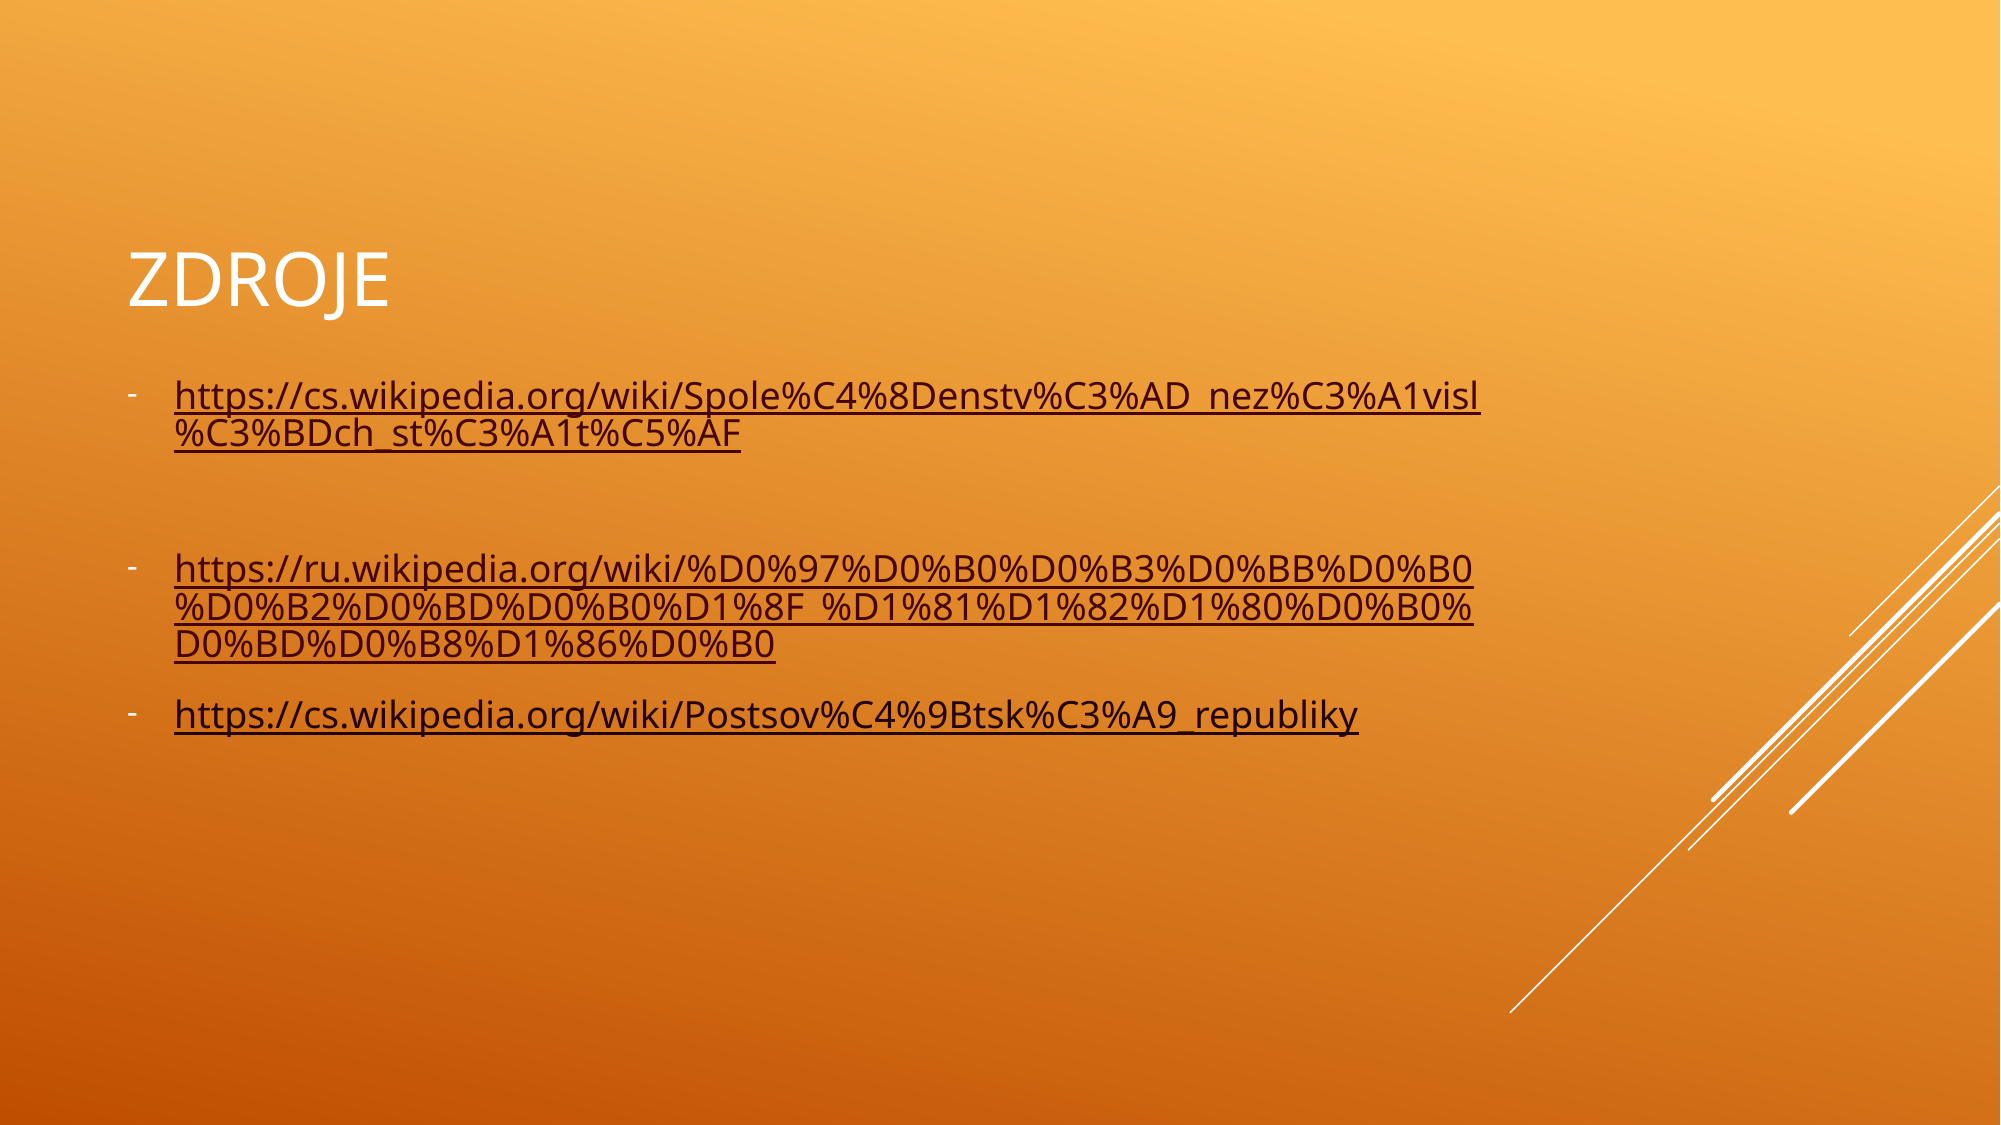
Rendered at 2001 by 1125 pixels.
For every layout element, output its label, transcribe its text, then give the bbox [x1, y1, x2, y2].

title zdroje [112, 184, 1513, 330]
list https://cs.wikipedia.org/wiki/Spole%C4%8Denstv%C3%AD_nez%C3%A1visl%C3%BDch_st%C3%A1t%C5%AF https://ru.wikipedia.org/wiki/%D0%97%D0%B0%D0%B3%D0%BB%D0%B0%D0%B2%D0%BD%D0%B0%D1%8F_%D1%81%D1%82%D1%80%D0%B0%D0%BD%D0%B8%D1%86%D0%B0 https://cs.wikipedia.org/wiki/Postsov%C4%9Btsk%C3%A9_republiky [112, 364, 1513, 984]
